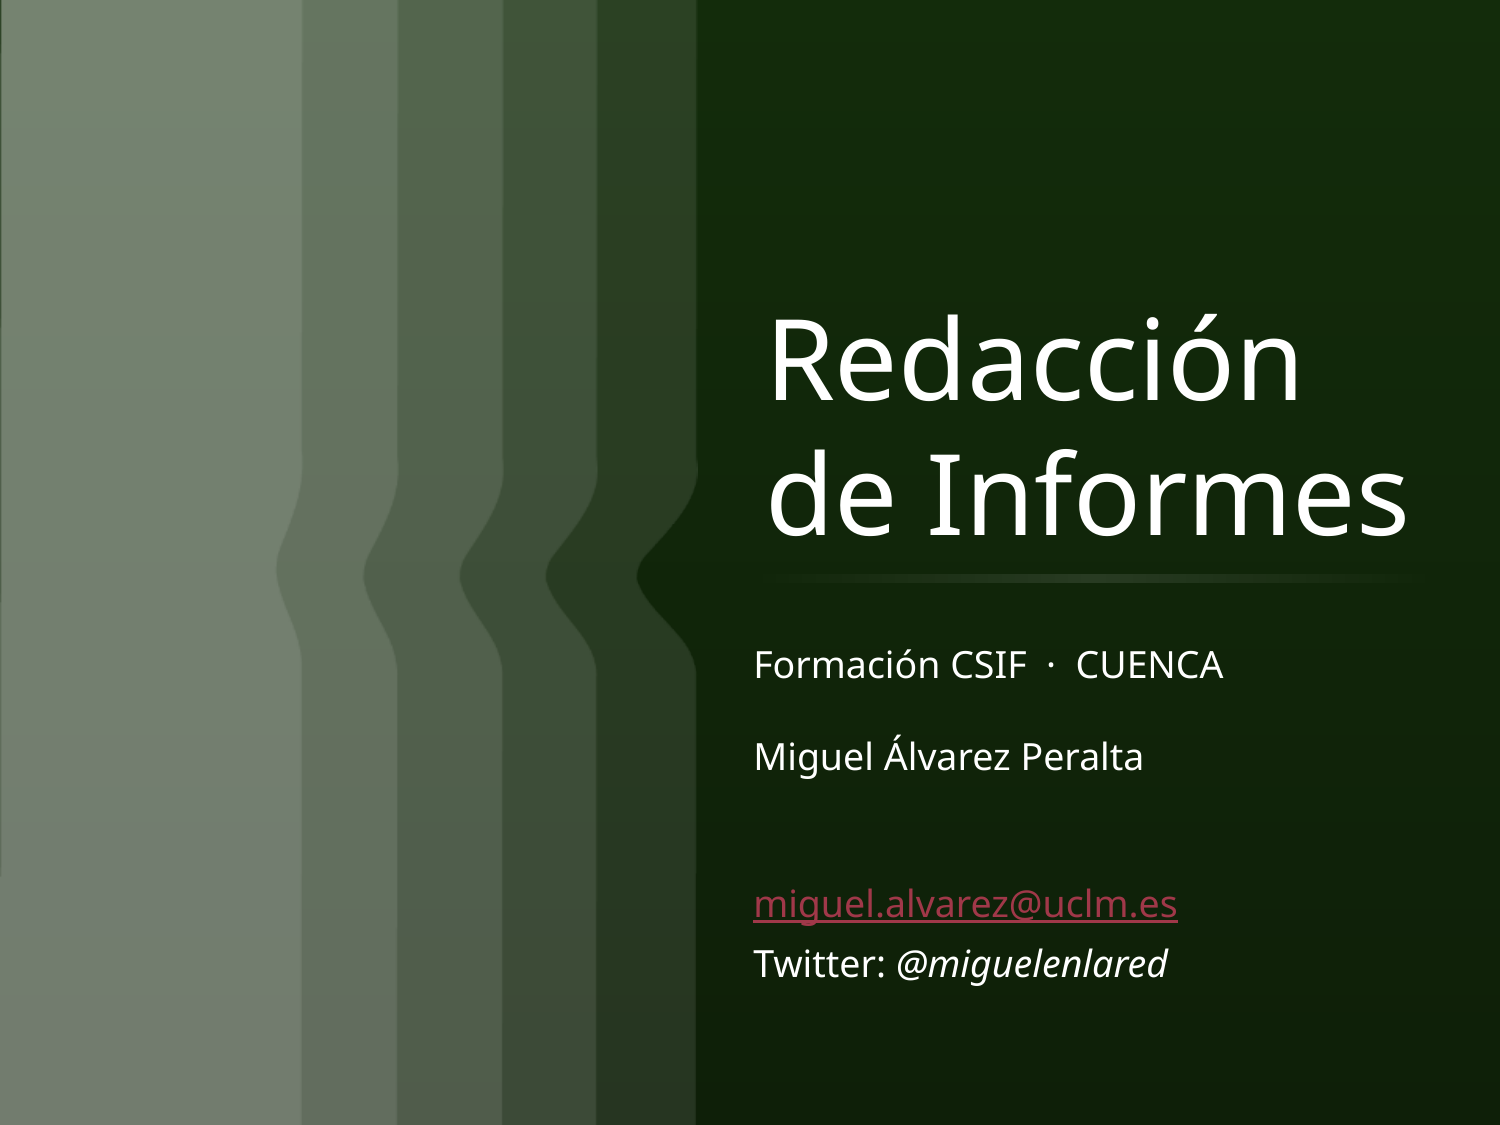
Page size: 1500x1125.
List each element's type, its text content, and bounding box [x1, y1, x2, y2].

title Redacción de Informes [750, 62, 1438, 566]
subtitle Formación CSIF · CUENCA Miguel Álvarez Peralta miguel.alvarez@uclm.es Twitter: @miguelenlared [738, 624, 1438, 1067]
picture [0, 0, 698, 1125]
